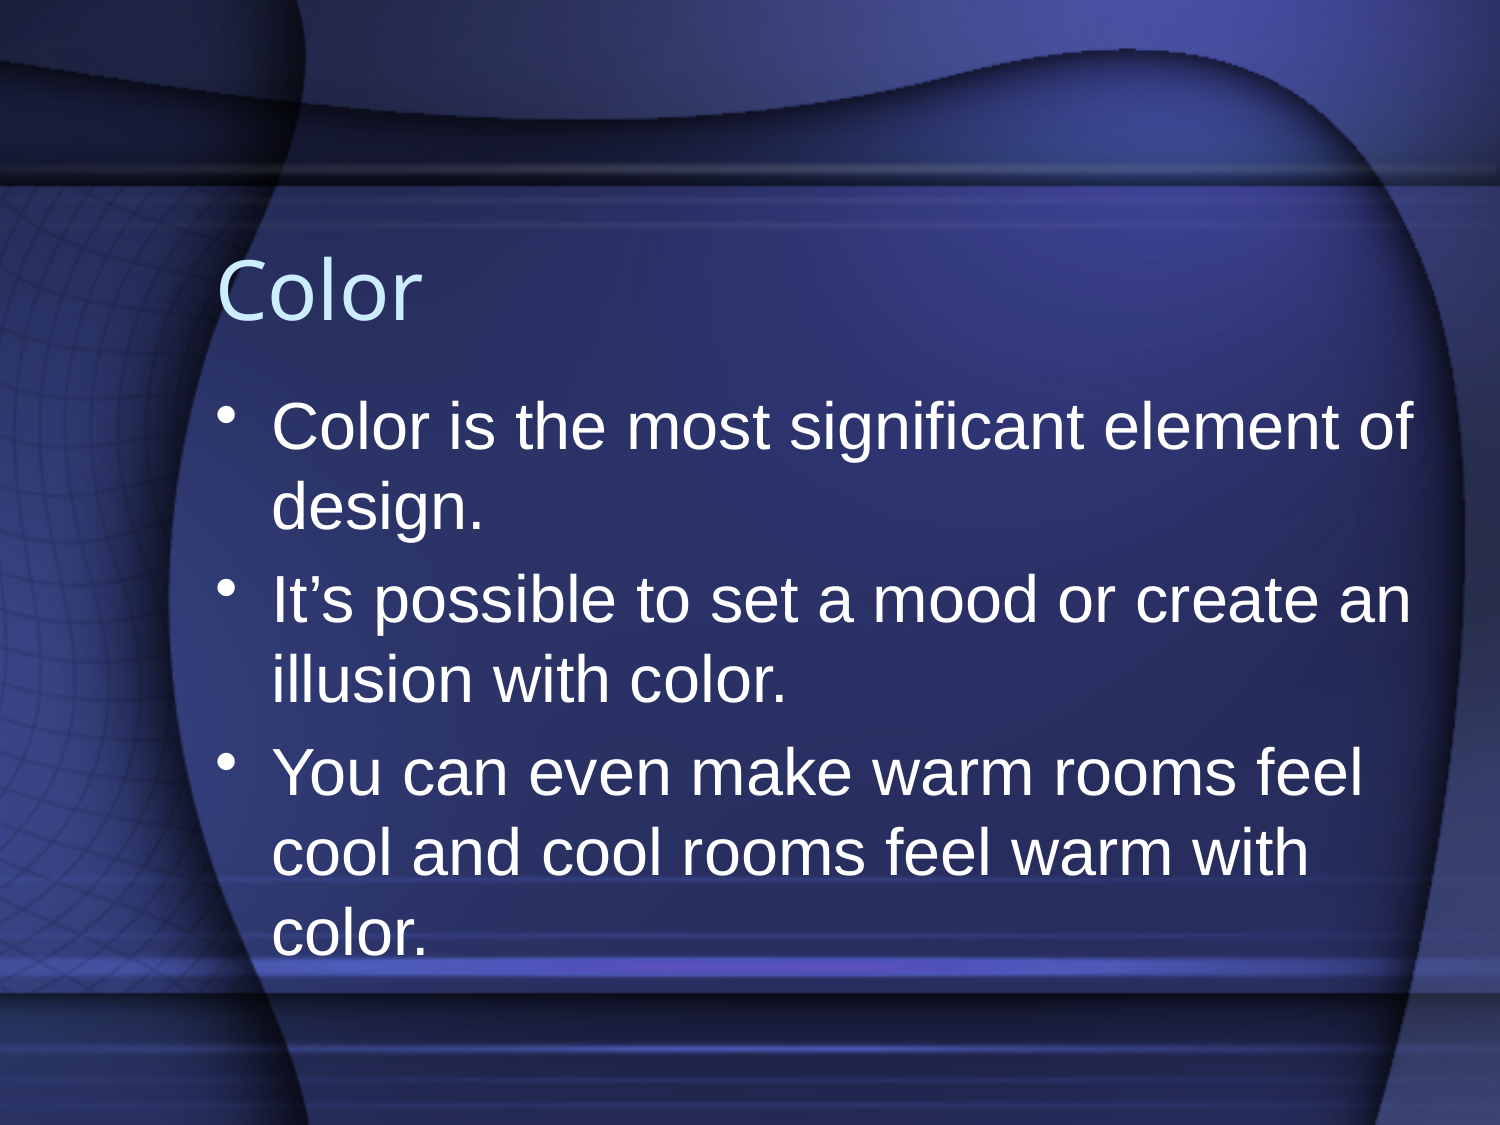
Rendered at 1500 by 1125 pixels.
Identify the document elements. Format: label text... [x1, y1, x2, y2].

list Color is the most significant element of design. It’s possible to set a mood or create an illusion with color. You can even make warm rooms feel cool and cool rooms feel warm with color. [199, 374, 1463, 1026]
title Color [199, 212, 1463, 363]
picture [0, 0, 1500, 1125]
